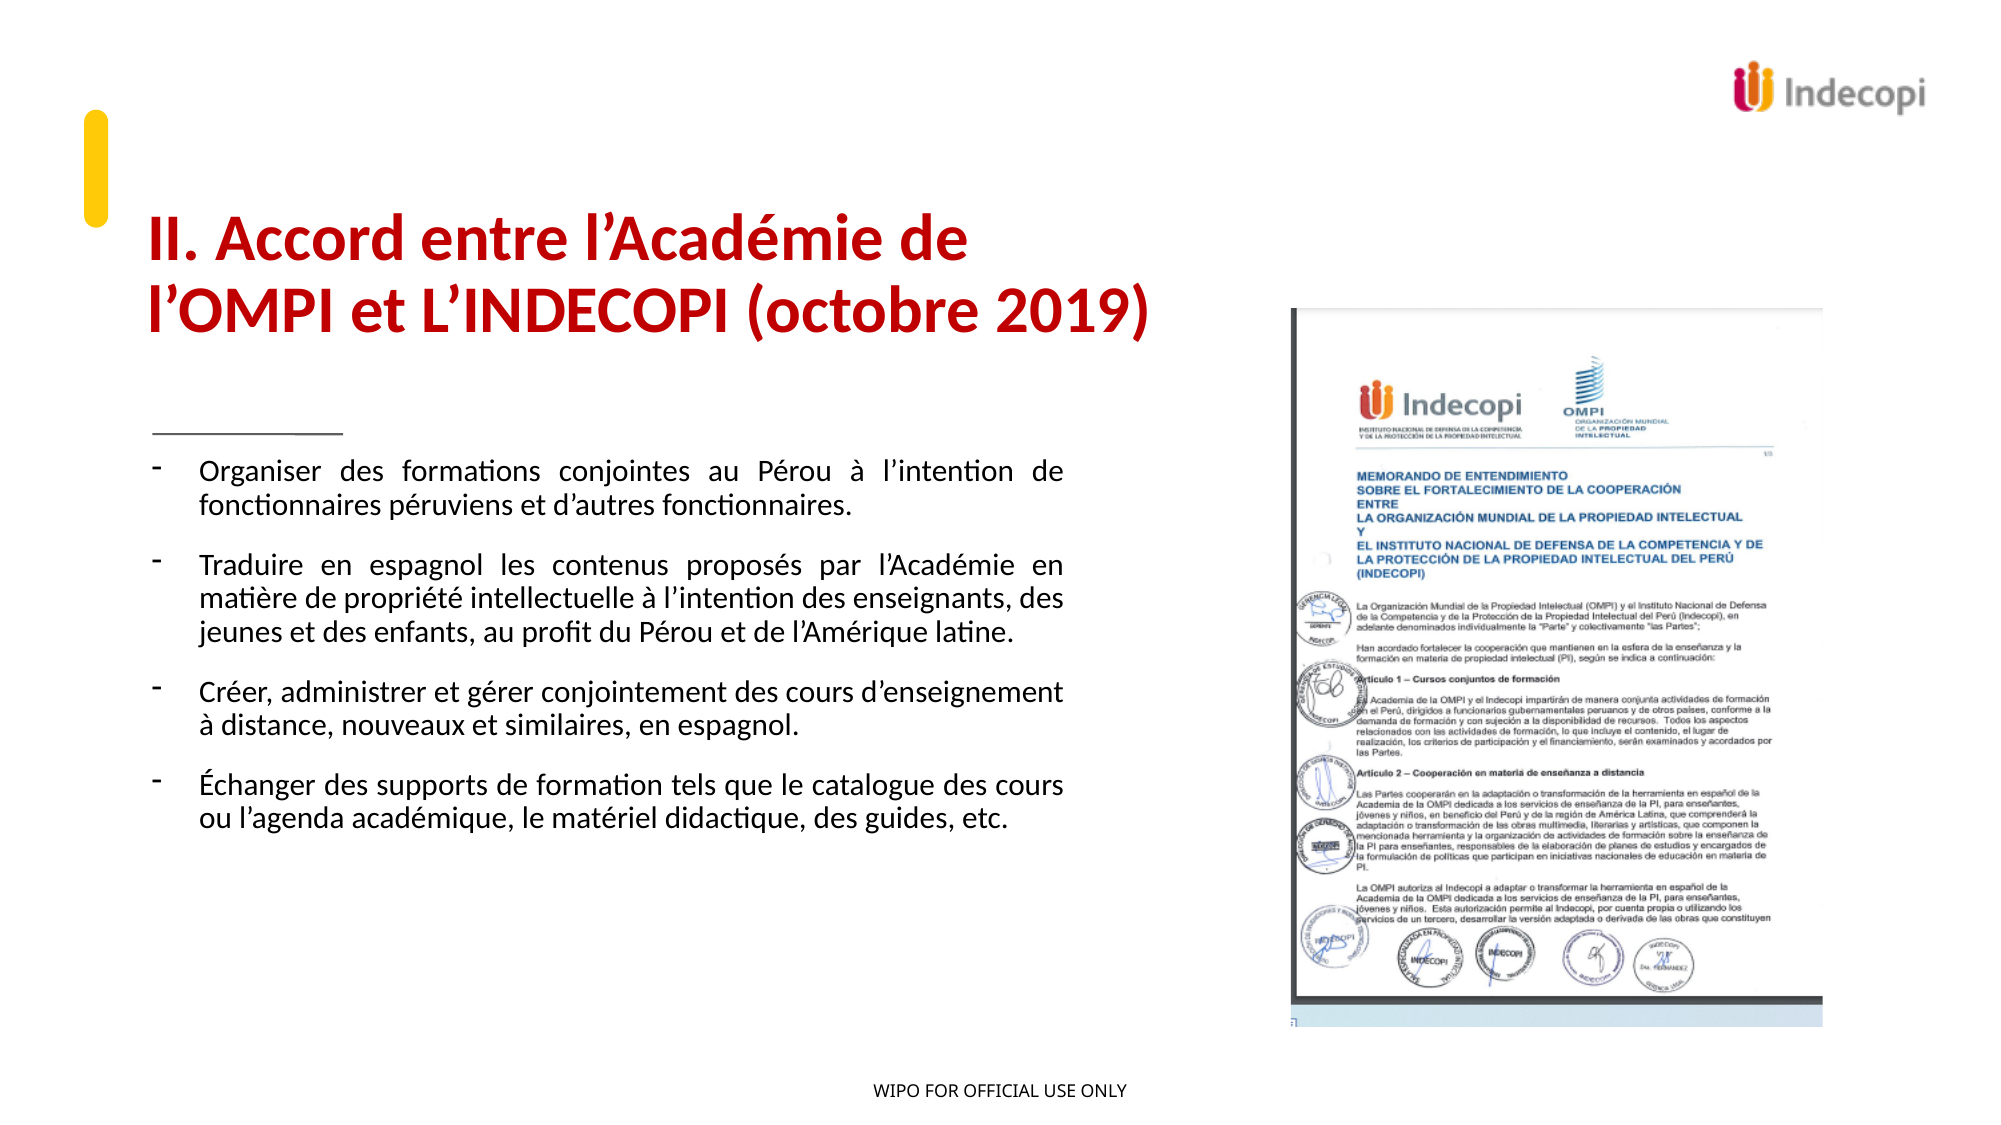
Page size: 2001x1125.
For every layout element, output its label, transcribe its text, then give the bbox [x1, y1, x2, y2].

picture [1713, 59, 1937, 120]
picture [1290, 308, 1823, 1027]
list Organiser des formations conjointes au Pérou à l’intention de fonctionnaires péruviens et d’autres fonctionnaires. Traduire en espagnol les contenus proposés par l’Académie en matière de propriété intellectuelle à l’intention des enseignants, des jeunes et des enfants, au profit du Pérou et de l’Amérique latine. Créer, administrer et gérer conjointement des cours d’enseignement à distance, nouveaux et similaires, en espagnol. Échanger des supports de formation tels que le catalogue des cours ou l’agenda académique, le matériel didactique, des guides, etc. [136, 447, 1081, 877]
title II. Accord entre l’Académie de l’OMPI et L’INDECOPI (octobre 2019) [131, 177, 1180, 426]
